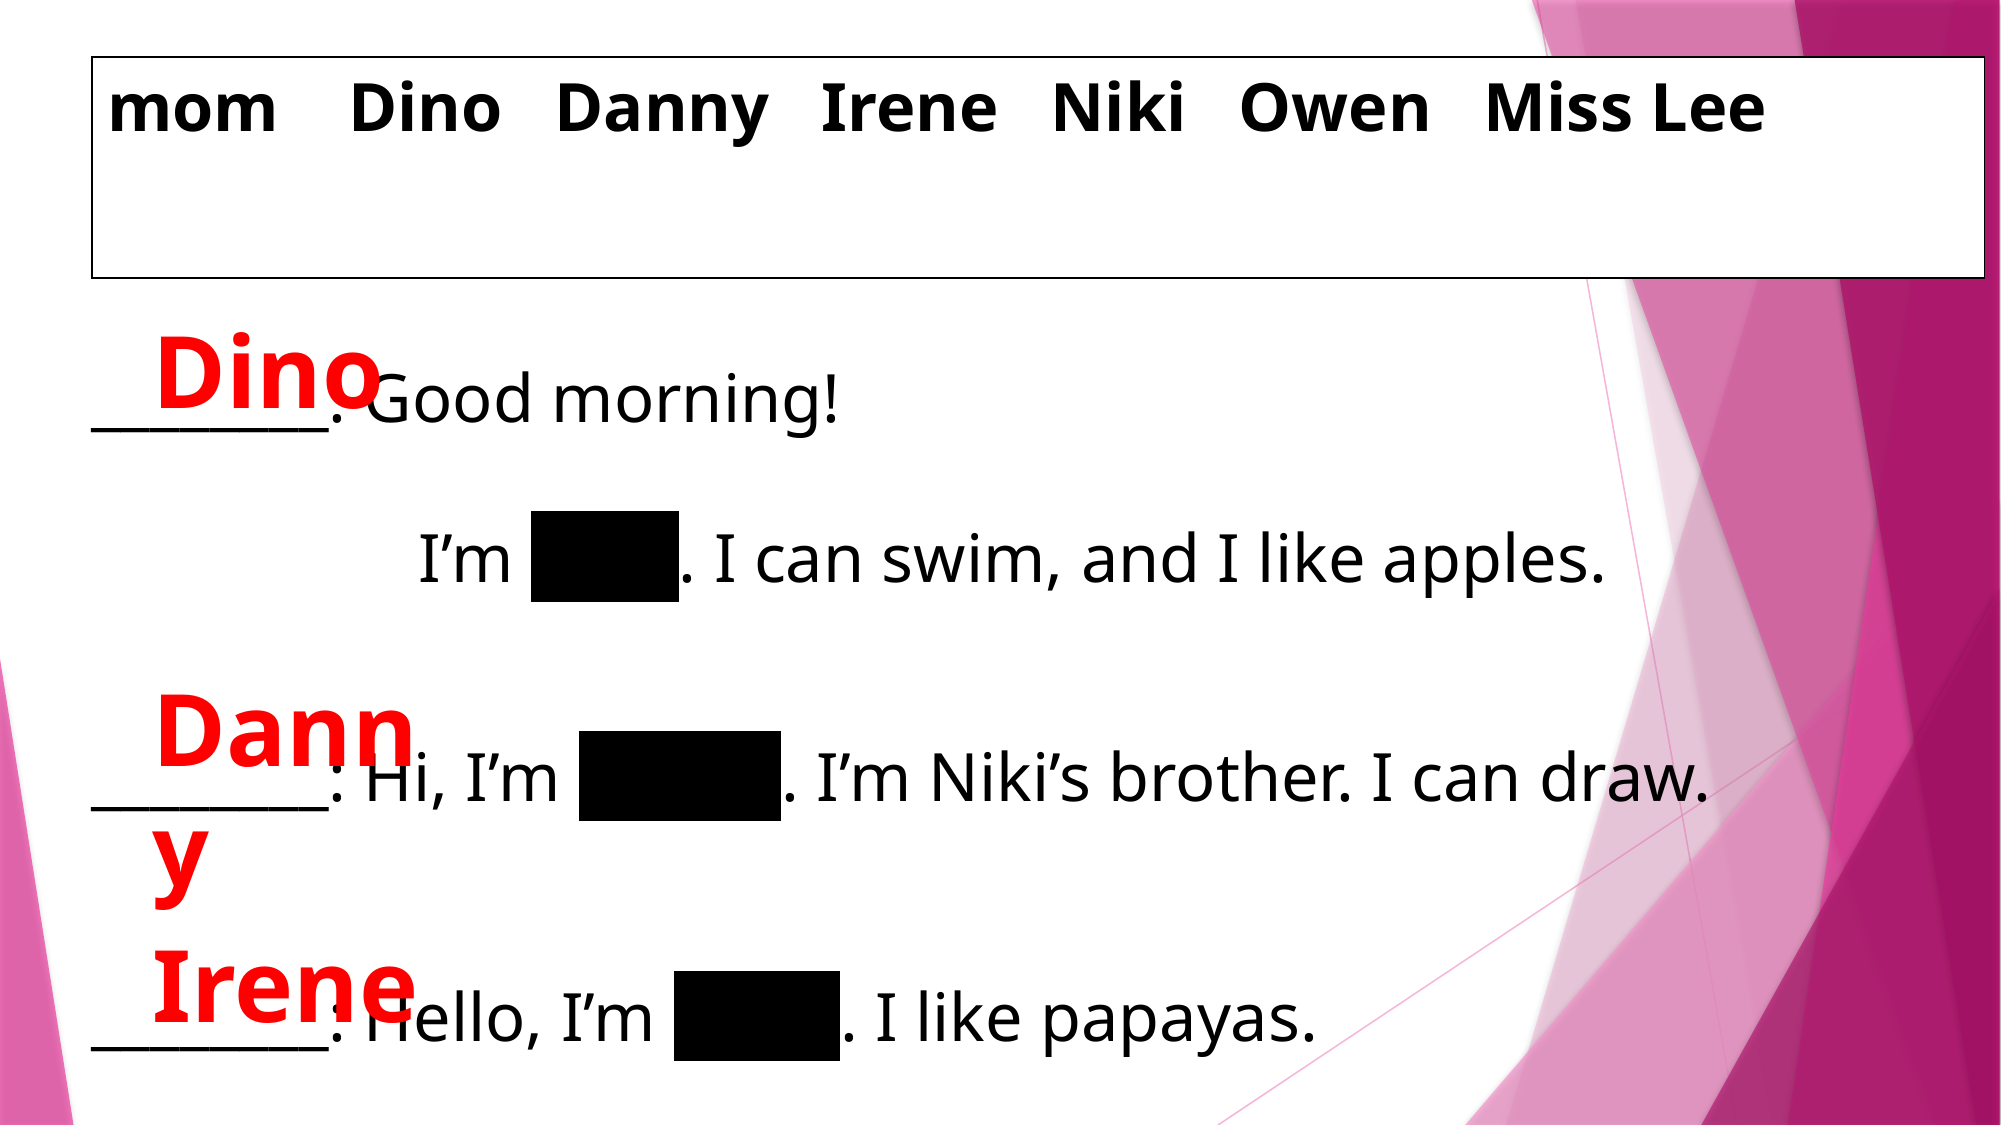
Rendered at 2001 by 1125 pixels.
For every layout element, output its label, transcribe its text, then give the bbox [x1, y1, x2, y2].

text_box Irene [137, 915, 469, 1051]
text_box ________: Good morning! I’m Dino. I can swim, and I like apples. ________: Hi, I’m Danny. I’m Niki’s brother. I can draw. ________: Hello, I’m Irene. I like papayas. [76, 278, 2000, 1125]
text_box Danny [137, 658, 469, 914]
text_box mom Dino Danny Irene Niki Owen Miss Lee [92, 56, 1985, 278]
text_box Dino [137, 301, 469, 437]
